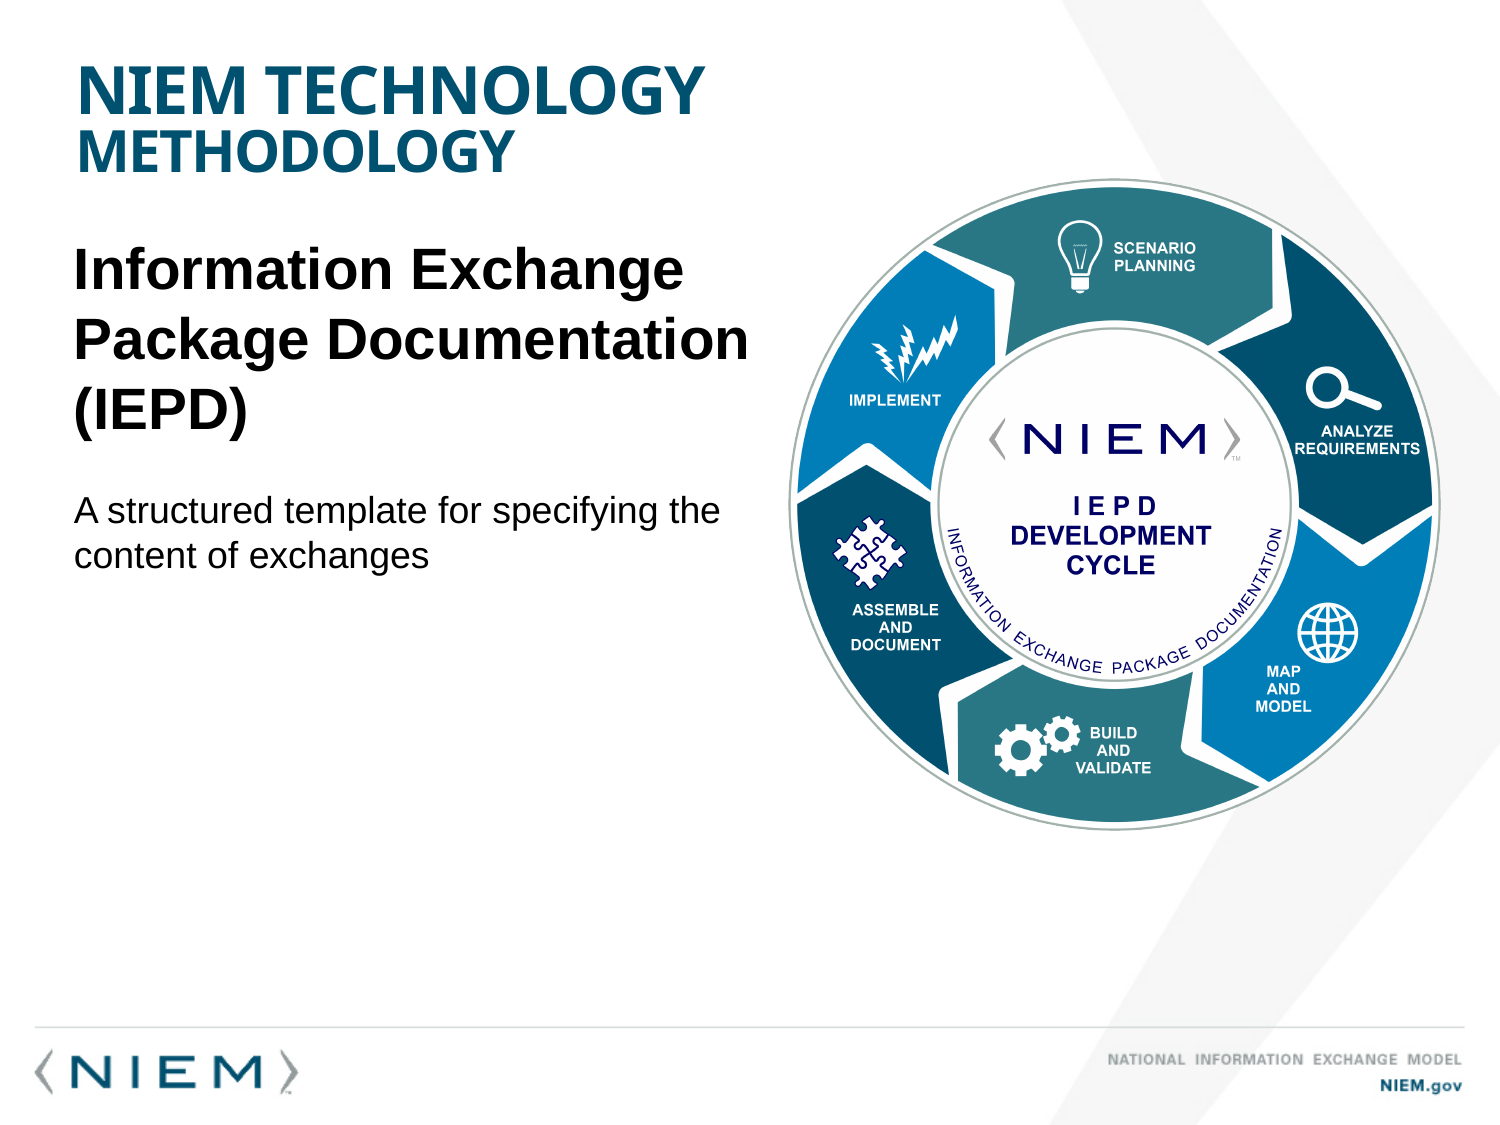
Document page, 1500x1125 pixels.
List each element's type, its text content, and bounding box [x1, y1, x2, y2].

text_box Information Exchange Package Documentation (IEPD) A structured template for specifying the content of exchanges [59, 223, 769, 584]
picture [0, 0, 1500, 1125]
title niem technology methodology [75, 63, 1403, 197]
